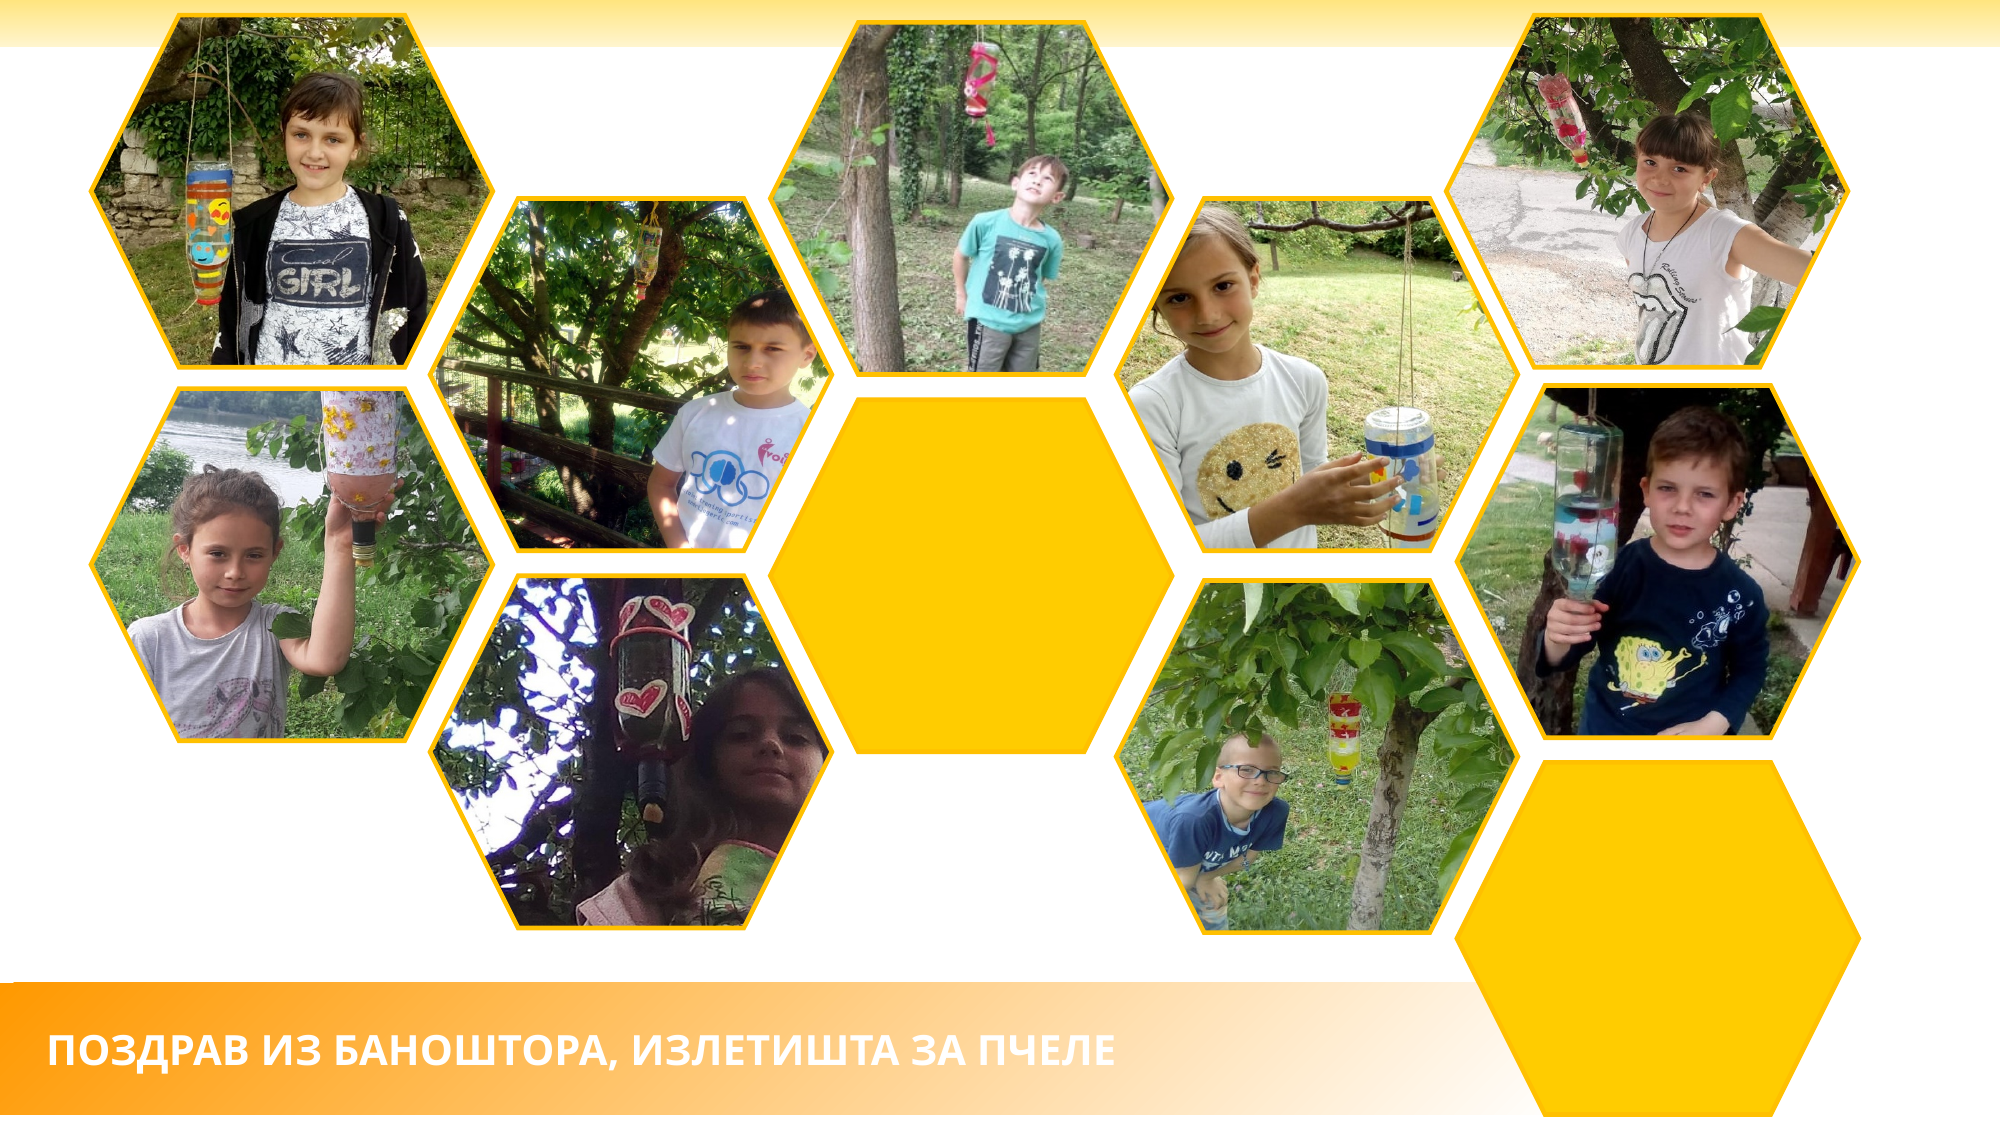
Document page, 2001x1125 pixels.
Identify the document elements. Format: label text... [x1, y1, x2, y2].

text_box [89, 14, 494, 369]
text_box [89, 387, 494, 742]
text_box [1455, 761, 1860, 1116]
text_box [0, 0, 2000, 47]
text_box [428, 197, 834, 552]
text_box [1114, 197, 1520, 552]
text_box [428, 574, 834, 929]
text_box [1445, 14, 1850, 369]
text_box [769, 398, 1174, 753]
text_box [1114, 579, 1520, 934]
text_box [769, 21, 1174, 376]
text_box [1455, 384, 1860, 739]
text_box ПОЗДРАВ ИЗ БАНОШТОРА, ИЗЛЕТИШТА ЗА ПЧЕЛЕ [0, 982, 1544, 1116]
